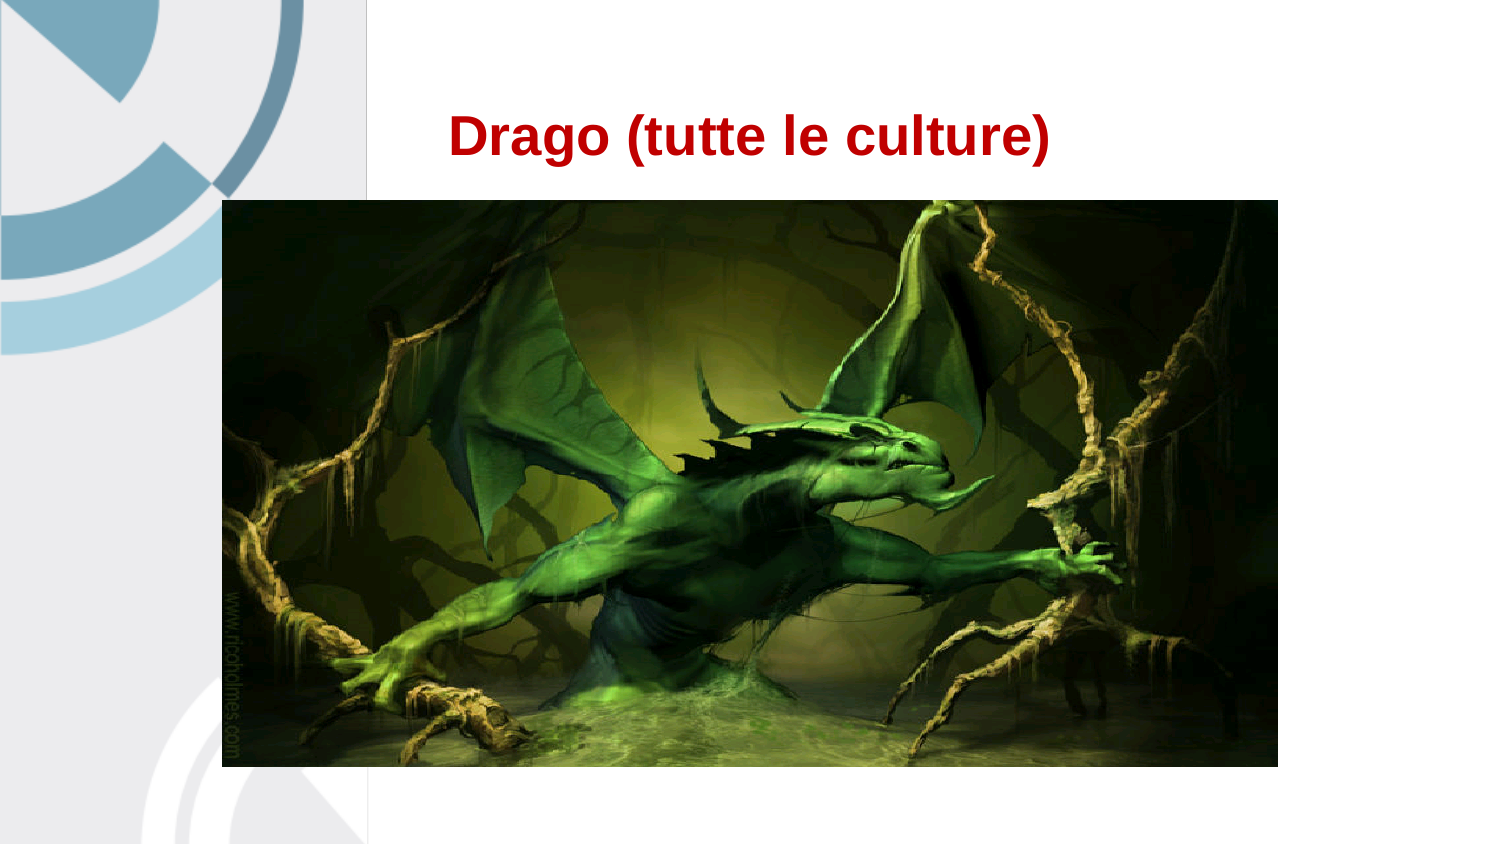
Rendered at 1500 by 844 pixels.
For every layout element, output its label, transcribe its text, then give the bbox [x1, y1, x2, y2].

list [222, 200, 1278, 767]
title Drago (tutte le culture) [75, 33, 1425, 175]
